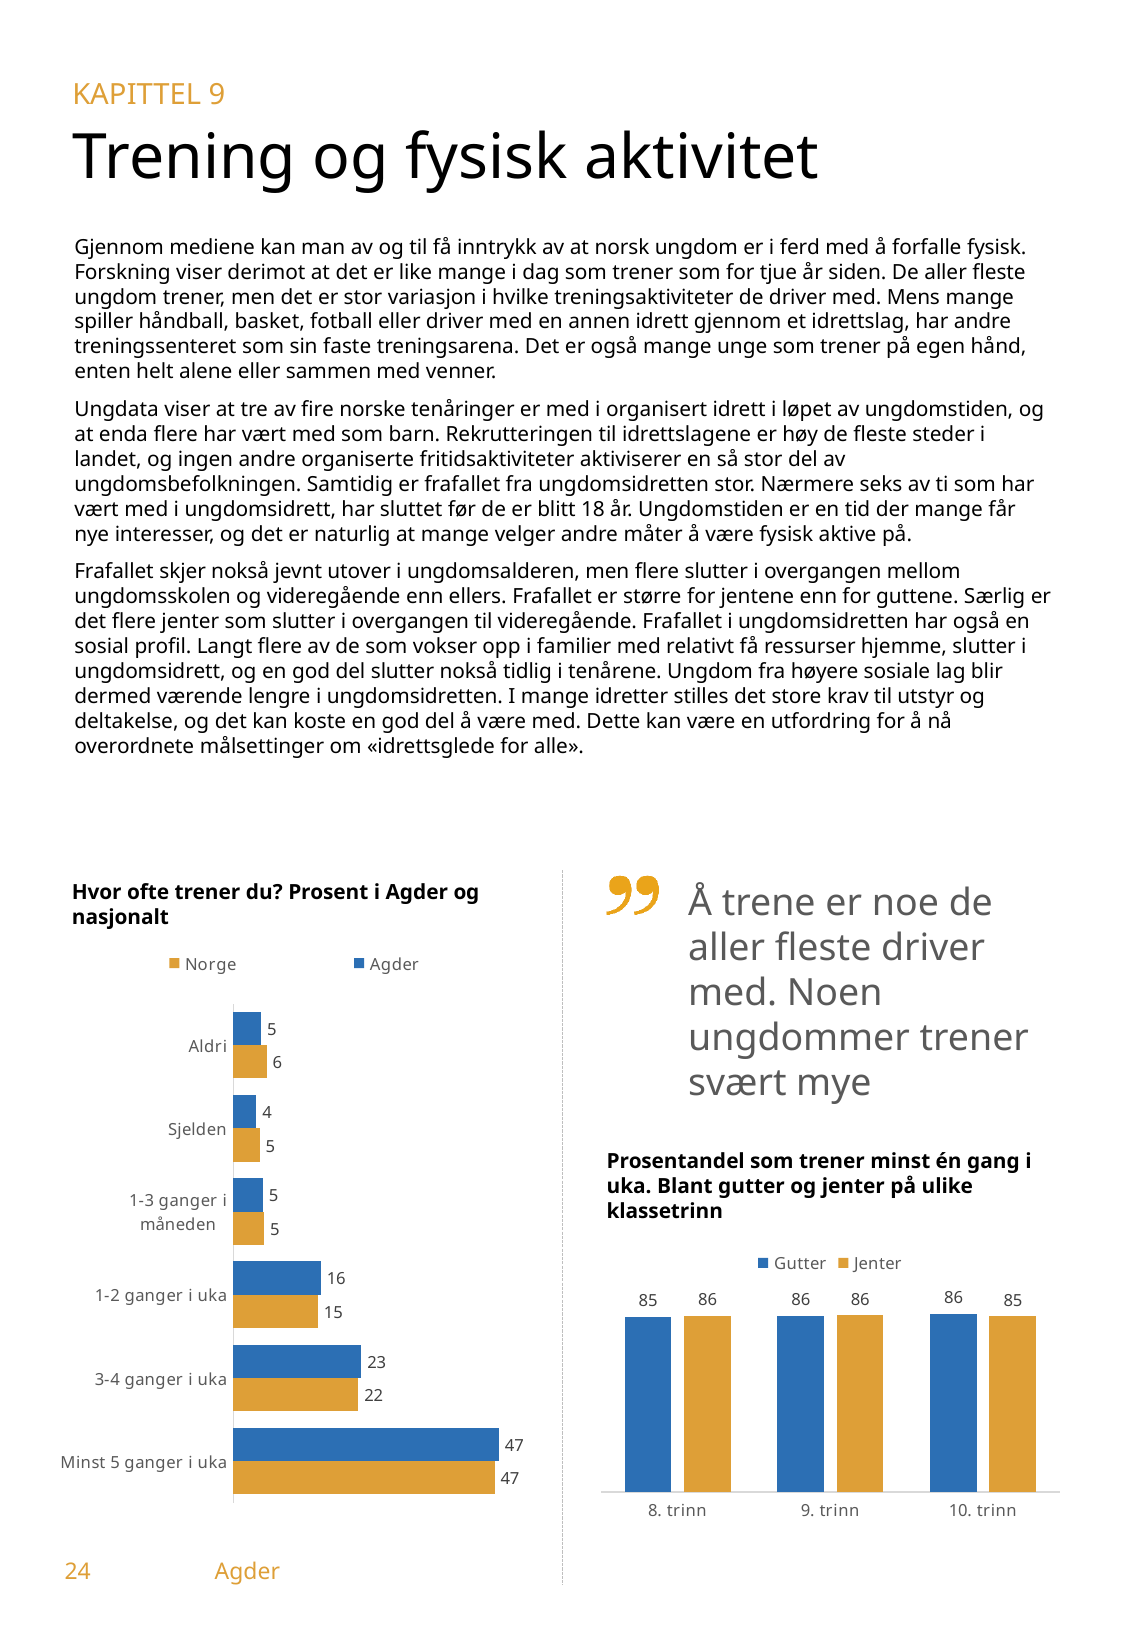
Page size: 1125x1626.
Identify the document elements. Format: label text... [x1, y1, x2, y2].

text_box KAPITTEL 9 [57, 68, 1067, 118]
chart [591, 1234, 1069, 1528]
text_box Prosentandel som trener minst én gang i uka. Blant gutter og jenter på ulike klassetrinn [591, 1140, 1068, 1231]
text_box Å trene er noe de aller fleste driver med. Noen ungdommer trener svært mye [669, 870, 1070, 1110]
picture [600, 870, 662, 920]
text_box Trening og fysisk aktivitet [57, 89, 1072, 228]
subtitle Gjennom mediene kan man av og til få inntrykk av at norsk ungdom er i ferd med å forfalle fysisk. Forskning viser derimot at det er like mange i dag som trener som for tjue år siden. De aller fleste ungdom trener, men det er stor variasjon i hvilke treningsaktiviteter de driver med. Mens mange spiller håndball, basket, fotball eller driver med en annen idrett gjennom et idrettslag, har andre treningssenteret som sin faste treningsarena. Det er også mange unge som trener på egen hånd, enten helt alene eller sammen med venner. Ungdata viser at tre av fire norske tenåringer er med i organisert idrett i løpet av ungdomstiden, og at enda flere har vært med som barn. Rekrutteringen til idrettslagene er høy de fleste steder i landet, og ingen andre organiserte fritidsaktiviteter aktiviserer en så stor del av ungdomsbefolkningen. Samtidig er frafallet fra ungdomsidretten stor. Nærmere seks av ti som har vært med i ungdomsidrett, har sluttet før de er blitt 18 år. Ungdomstiden er en tid der mange får nye interesser, og det er naturlig at mange velger andre måter å være fysisk aktive på. Frafallet skjer nokså jevnt utover i ungdomsalderen, men flere slutter i overgangen mellom ungdomsskolen og videregående enn ellers. Frafallet er større for jentene enn for guttene. Særlig er det flere jenter som slutter i overgangen til videregående. Frafallet i ungdomsidretten har også en sosial profil. Langt flere av de som vokser opp i familier med relativt få ressurser hjemme, slutter i ungdomsidrett, og en god del slutter nokså tidlig i tenårene. Ungdom fra høyere sosiale lag blir dermed værende lengre i ungdomsidretten. I mange idretter stilles det store krav til utstyr og deltakelse, og det kan koste en god del å være med. Dette kan være en utfordring for å nå overordnete målsettinger om «idrettsglede for alle». [59, 228, 1070, 791]
text_box Hvor ofte trener du? Prosent i Agder og nasjonalt [57, 870, 533, 936]
chart [57, 936, 533, 1528]
text_box 24 Agder [49, 1549, 1049, 1592]
